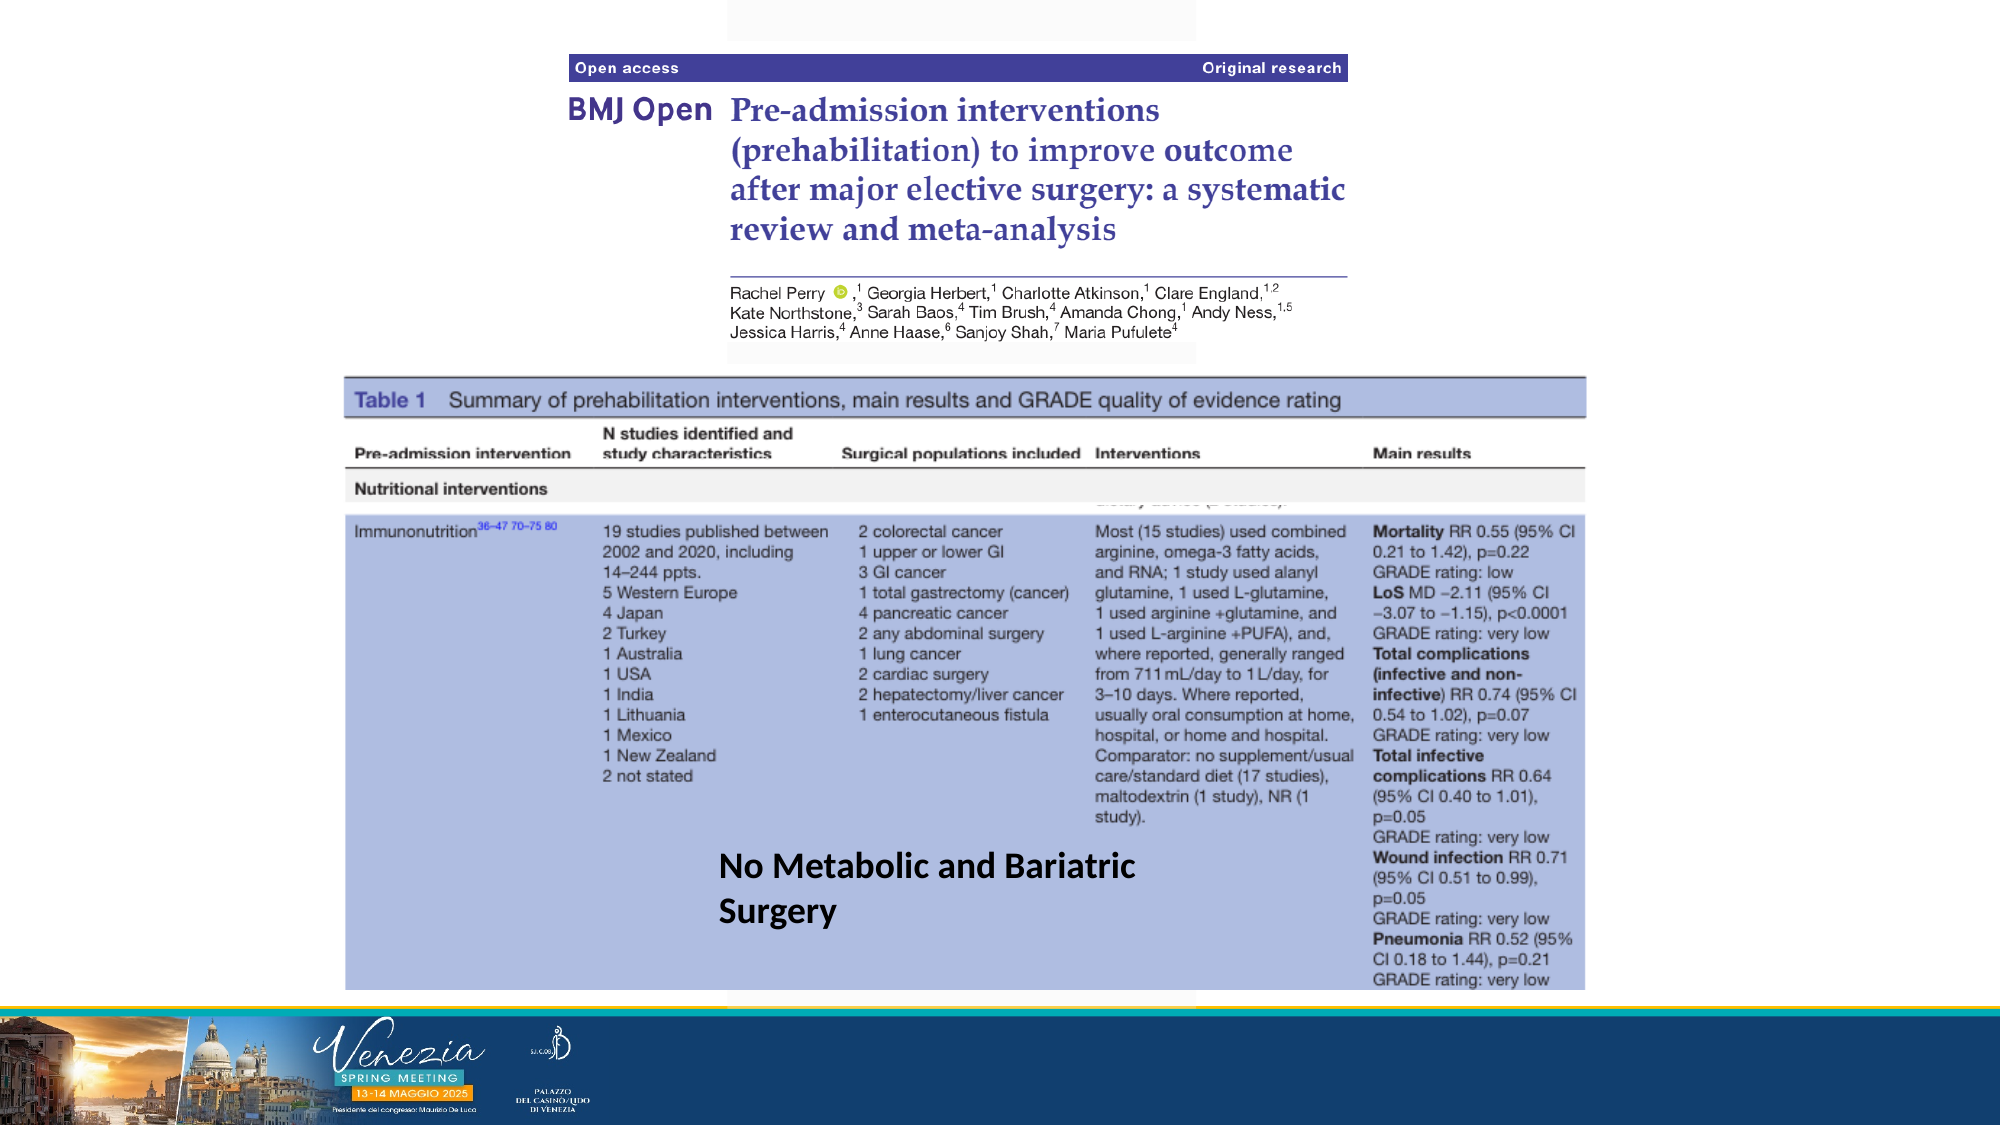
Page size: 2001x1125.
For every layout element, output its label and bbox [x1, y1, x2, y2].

picture [553, 41, 1361, 343]
picture [0, 1017, 609, 1125]
text_box [334, 364, 1595, 991]
